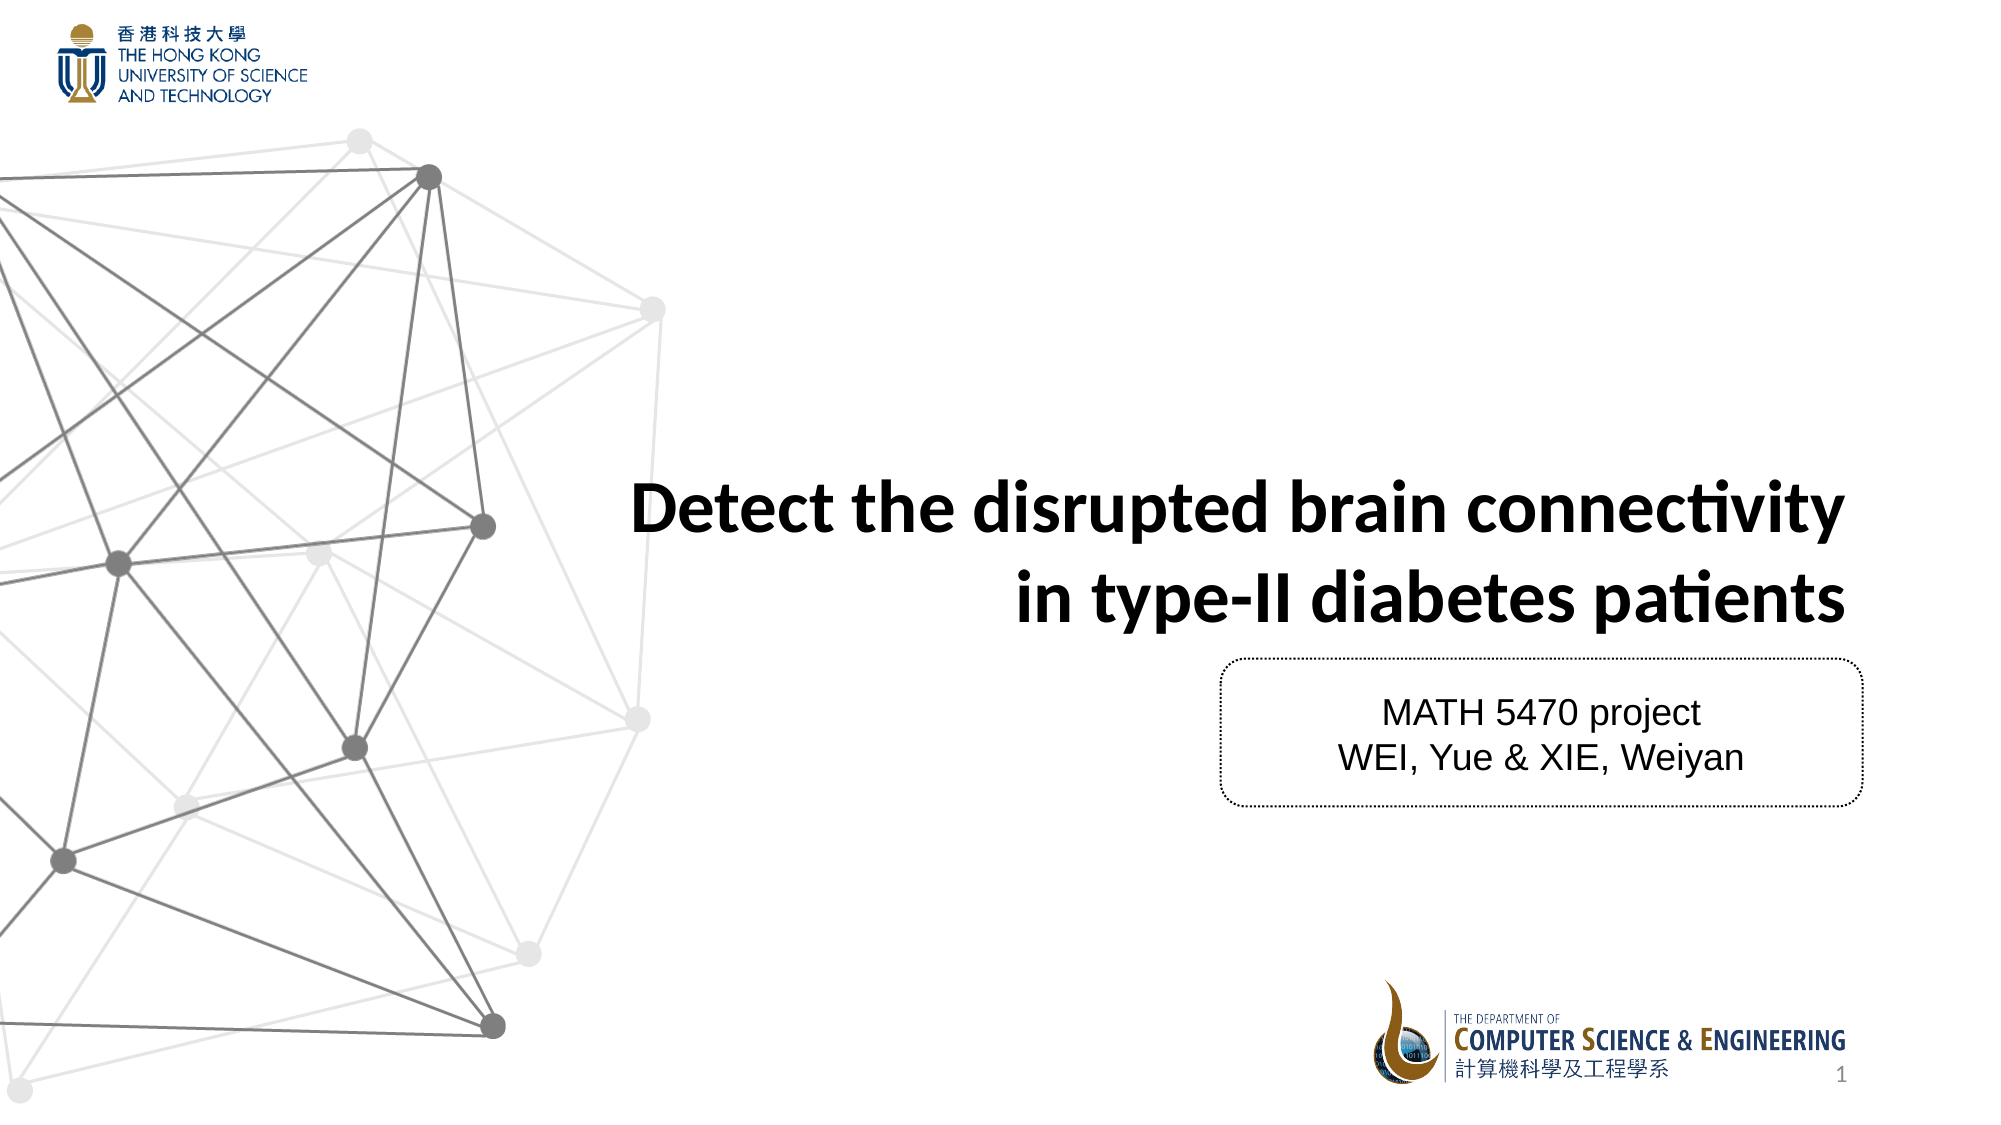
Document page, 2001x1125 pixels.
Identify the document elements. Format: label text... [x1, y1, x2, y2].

text_box MATH 5470 project WEI, Yue & XIE, Weiyan [1219, 657, 1864, 808]
picture [0, 164, 506, 1039]
picture [55, 23, 308, 104]
text_box Detect the disrupted brain connectivity in type-II diabetes patients [579, 450, 1863, 646]
slide_number 1 [1412, 1042, 1863, 1103]
picture [1370, 972, 1848, 1088]
